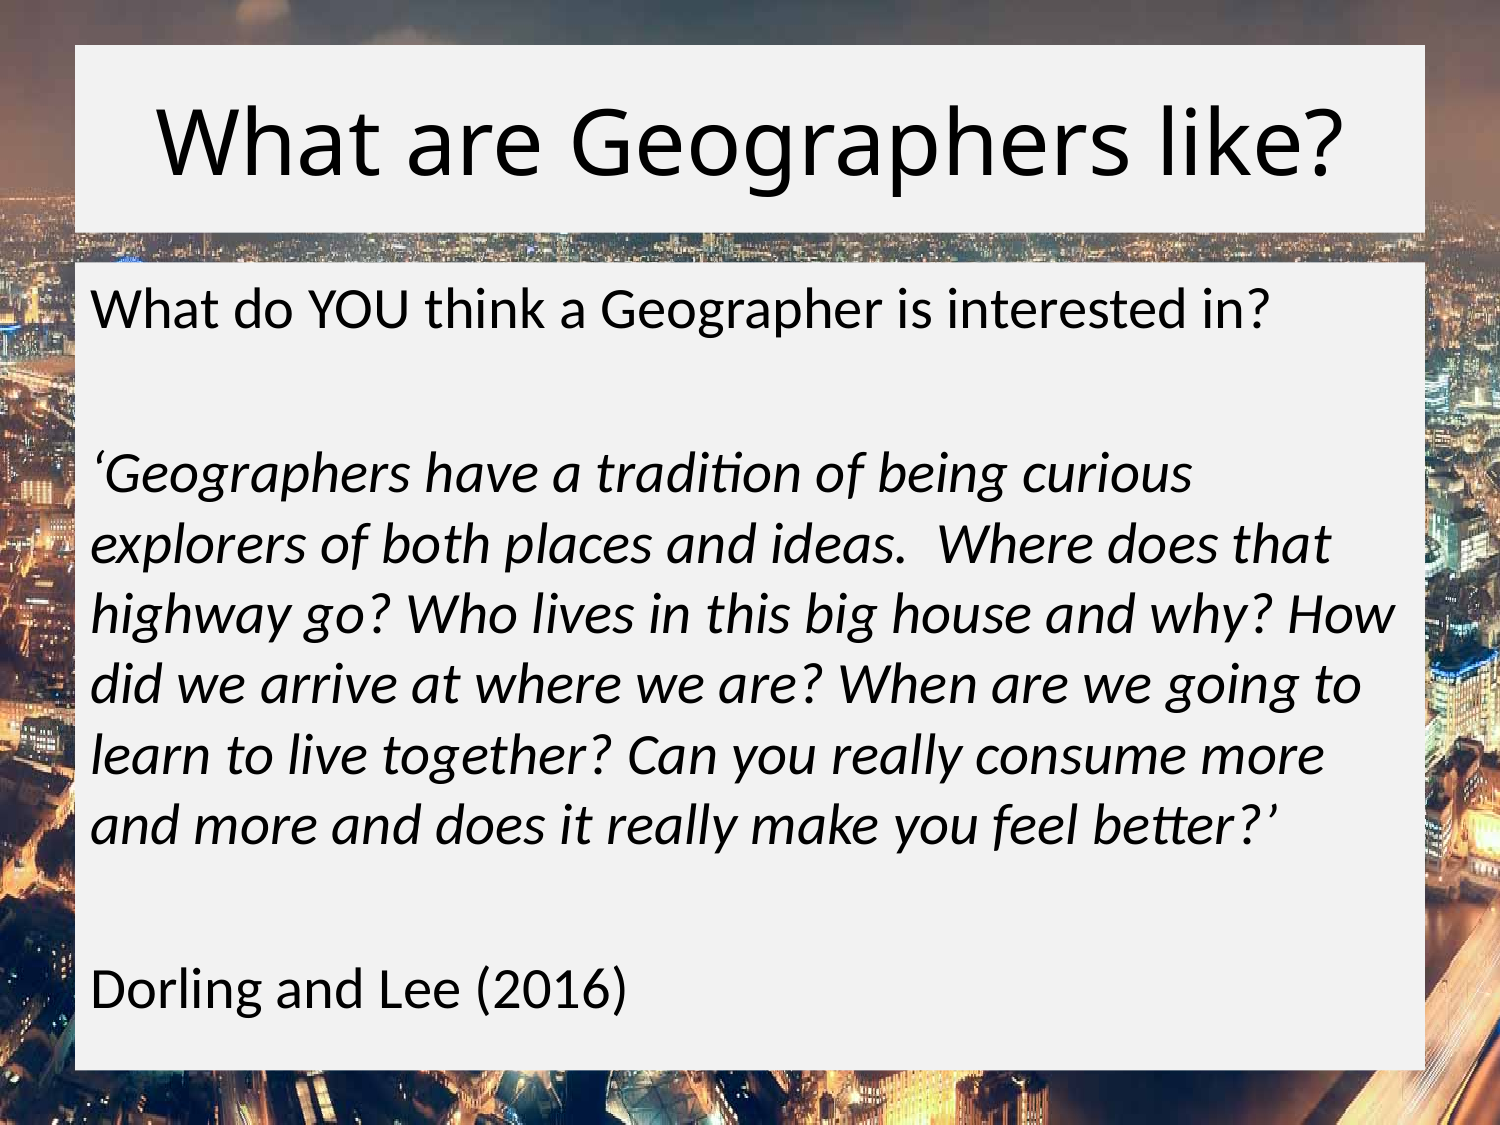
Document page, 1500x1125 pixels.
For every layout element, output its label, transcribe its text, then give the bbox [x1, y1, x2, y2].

list What do YOU think a Geographer is interested in? ‘Geographers have a tradition of being curious explorers of both places and ideas. Where does that highway go? Who lives in this big house and why? How did we arrive at where we are? When are we going to learn to live together? Can you really consume more and more and does it really make you feel better?’ Dorling and Lee (2016) [75, 262, 1425, 1071]
title What are Geographers like? [75, 45, 1425, 233]
picture [0, 0, 1500, 1125]
